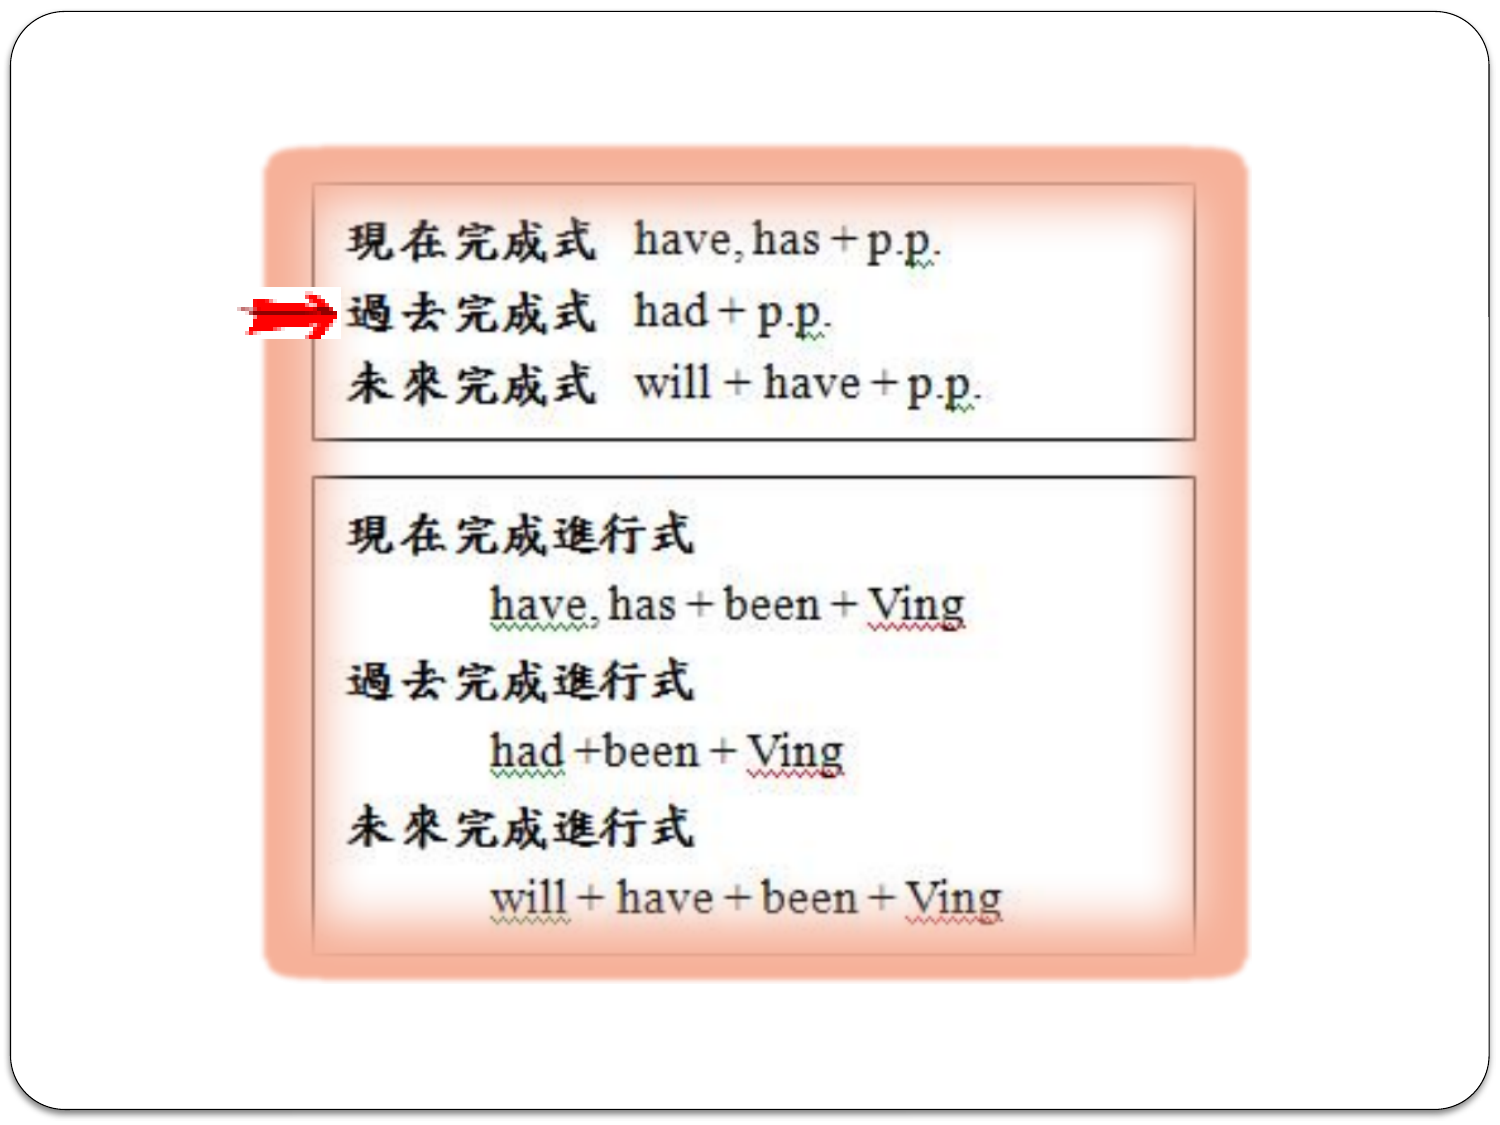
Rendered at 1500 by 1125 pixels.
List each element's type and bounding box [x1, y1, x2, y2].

picture [234, 287, 341, 339]
list [269, 152, 1242, 973]
